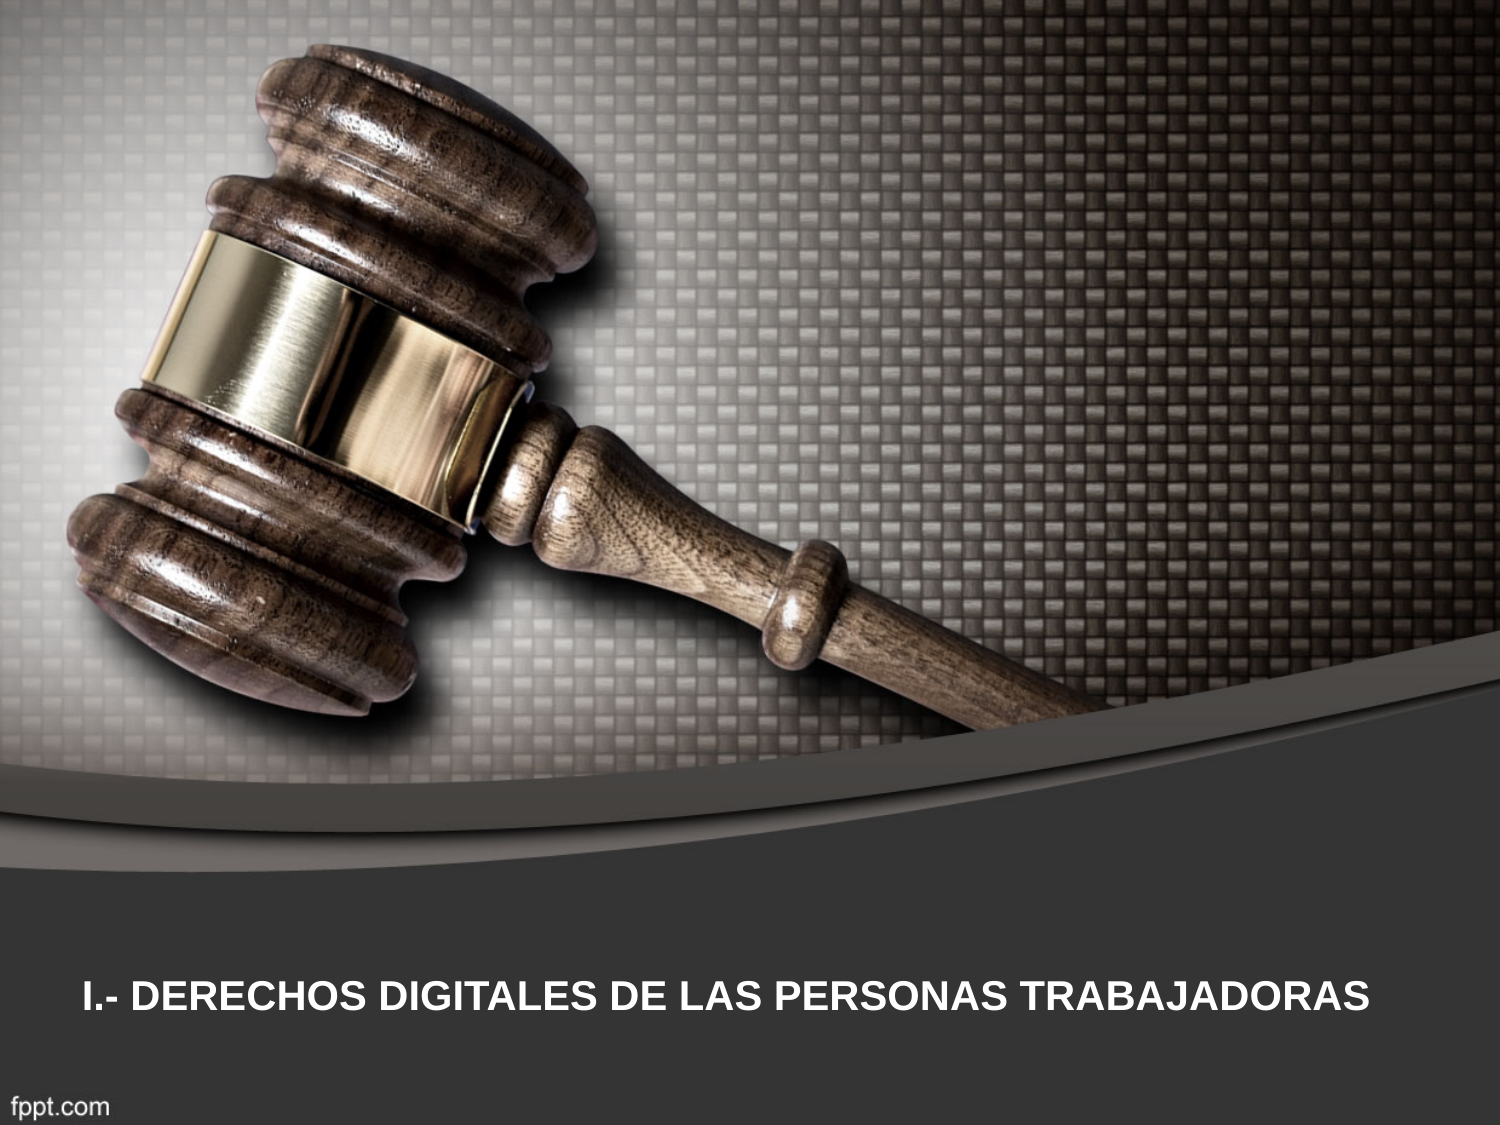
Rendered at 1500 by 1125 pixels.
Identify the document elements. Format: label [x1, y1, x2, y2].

picture [0, 0, 1500, 1125]
text_box [41, 751, 1500, 1071]
